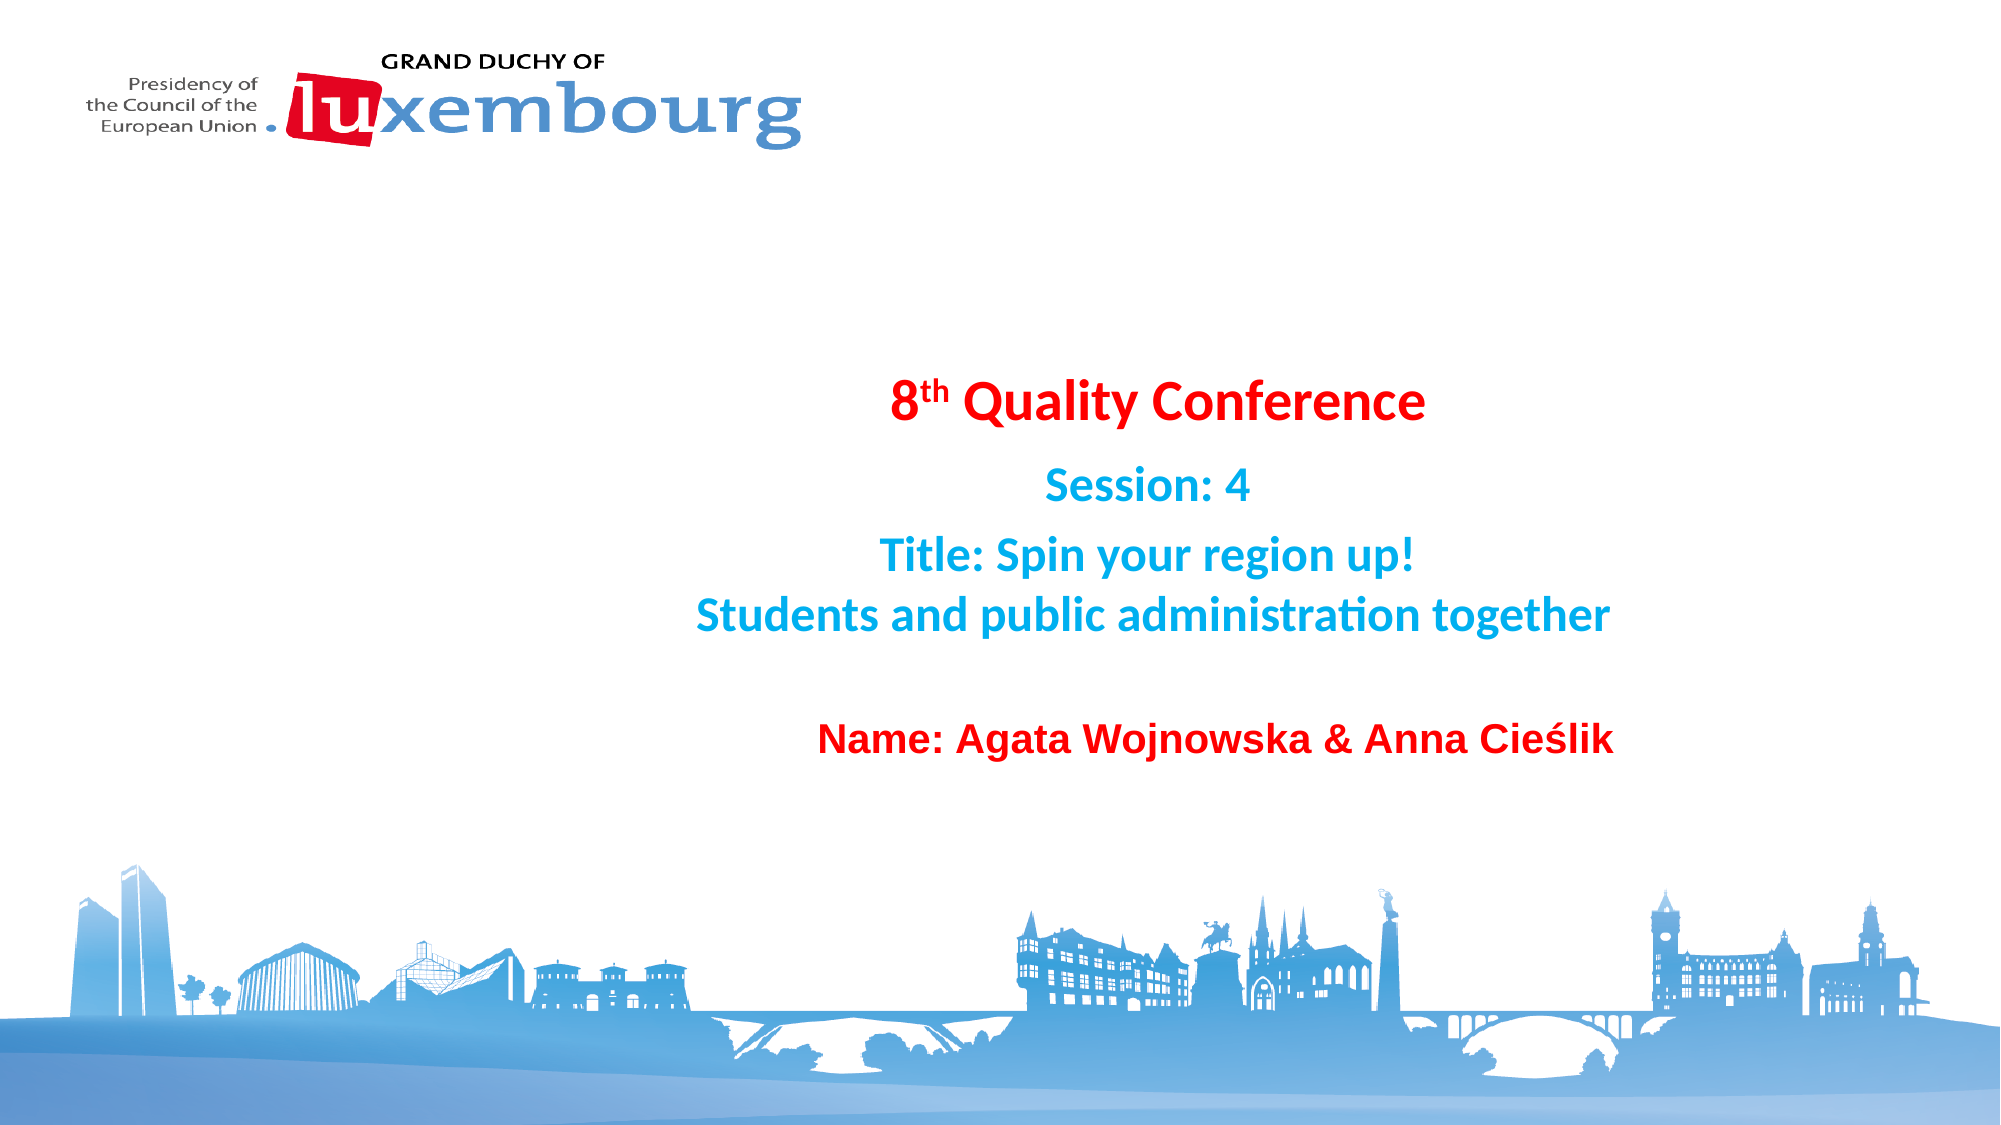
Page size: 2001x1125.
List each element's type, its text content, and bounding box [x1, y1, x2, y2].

picture [86, 54, 801, 150]
subtitle Session: 4 Title: Spin your region up! Students and public administration together [598, 444, 1709, 681]
title 8th Quality Conference [772, 314, 1559, 444]
picture [0, 860, 2000, 1125]
text_box Name: Agata Wojnowska & Anna Cieślik [772, 704, 1659, 787]
